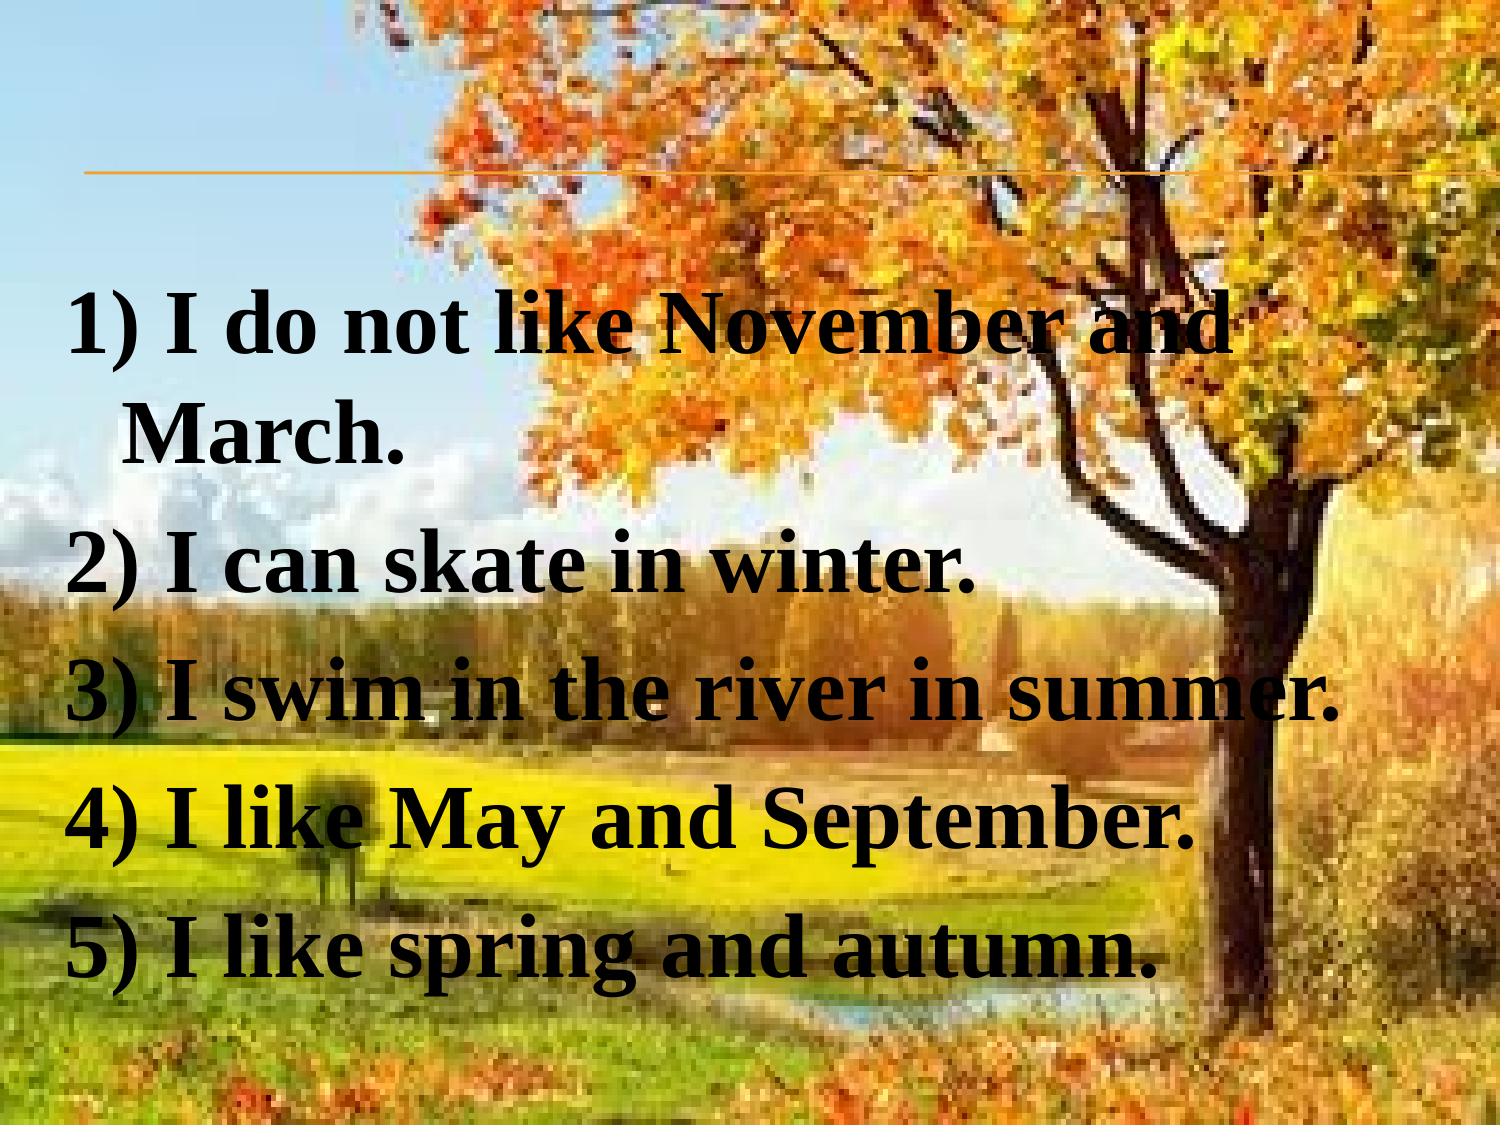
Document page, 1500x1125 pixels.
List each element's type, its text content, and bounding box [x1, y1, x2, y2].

picture [0, 0, 1500, 1125]
list 1) I do not like November and March. 2) I can skate in winter. 3) I swim in the river in summer. 4) I like May and September. 5) I like spring and autumn. [50, 254, 1475, 998]
